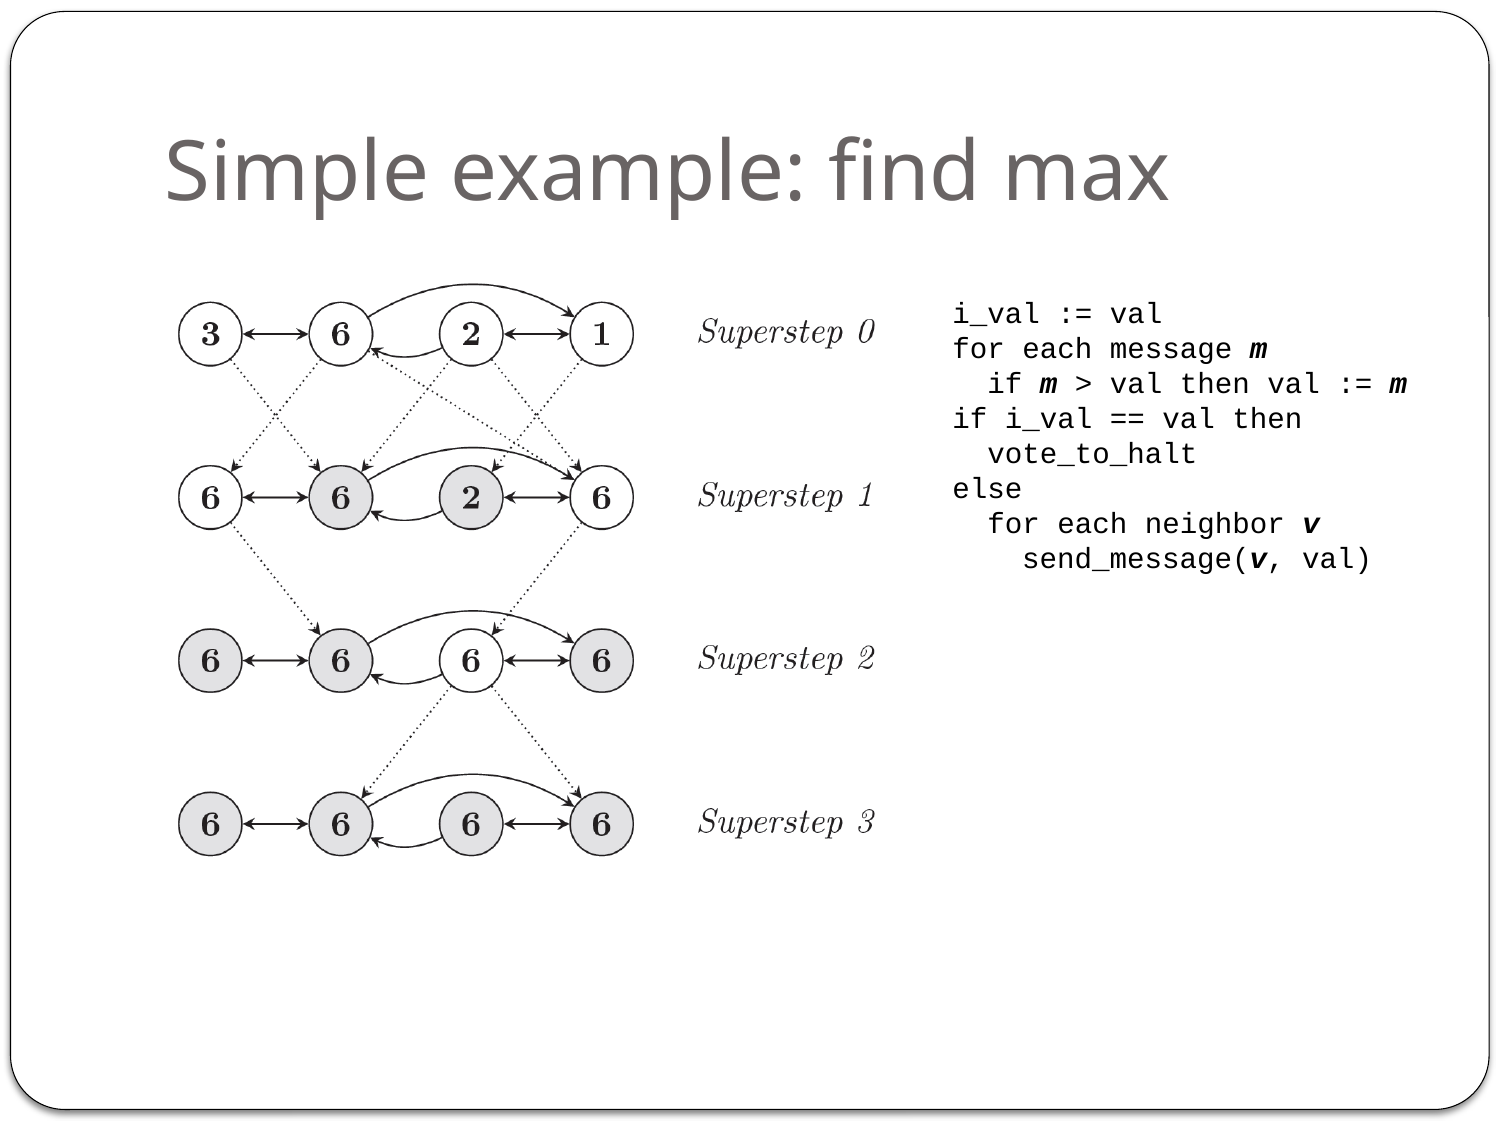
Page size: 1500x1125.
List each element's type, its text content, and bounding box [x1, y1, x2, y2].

picture [149, 262, 889, 882]
title Simple example: find max [150, 45, 1425, 233]
text_box i_val := val for each message m if m > val then val := m if i_val == val then vote_to_halt else for each neighbor v send_message(v, val) [937, 287, 1450, 582]
